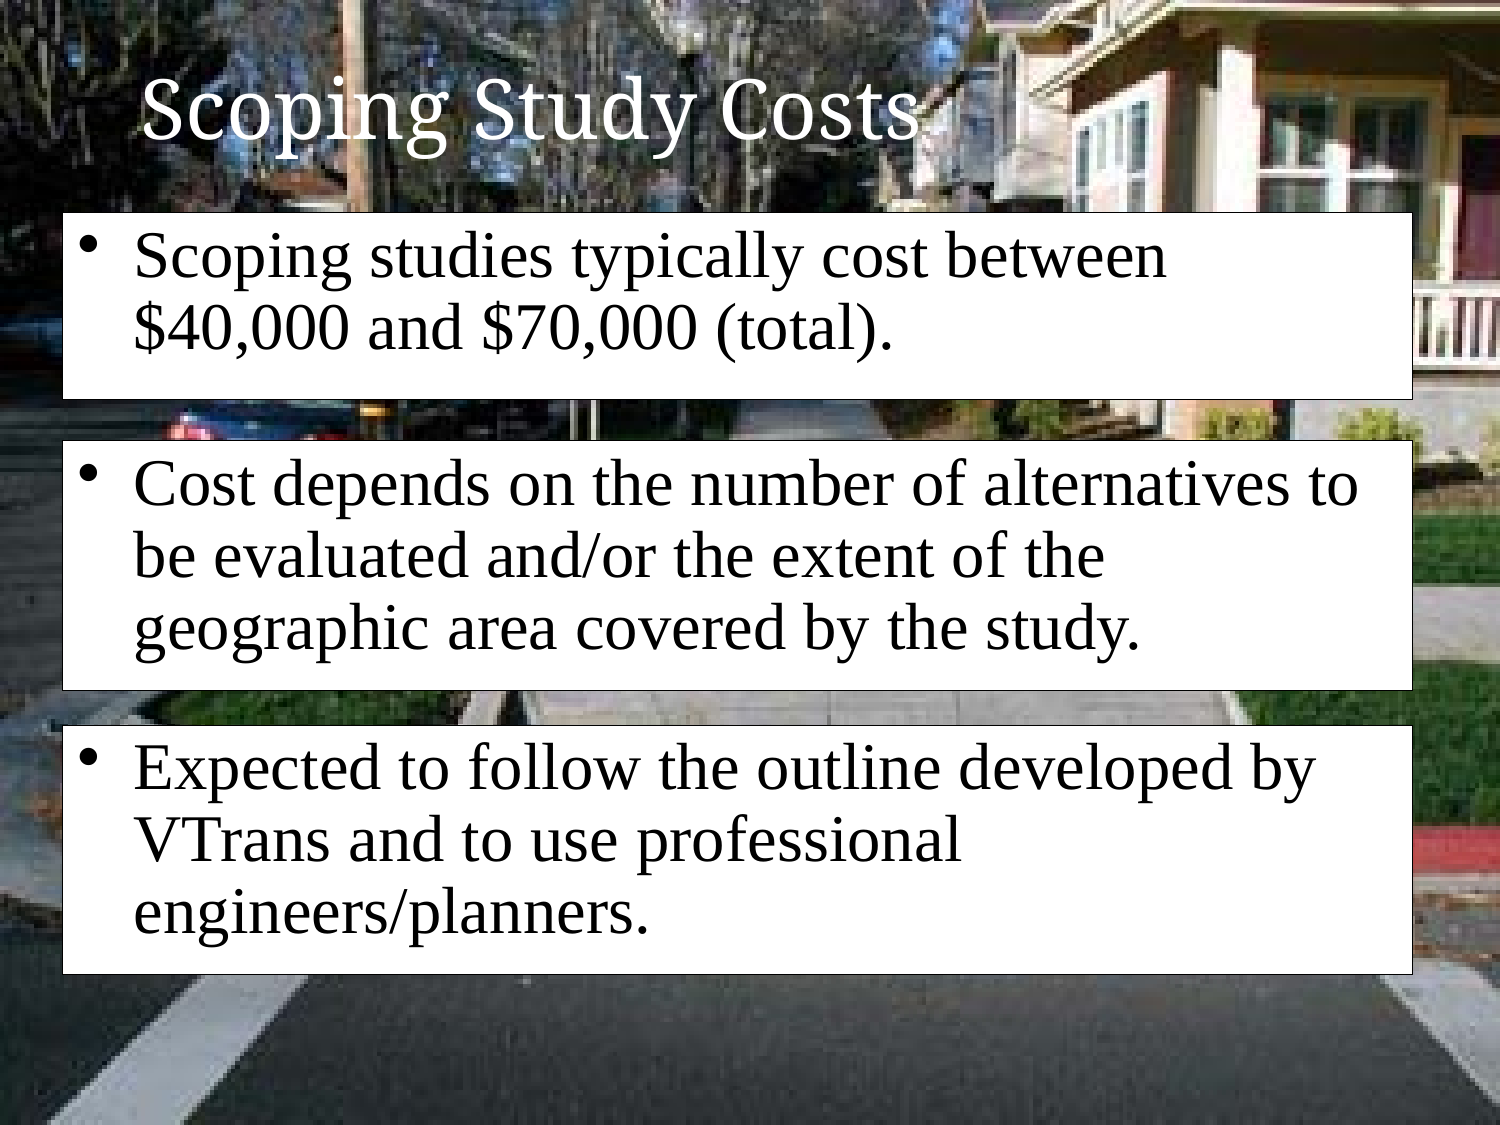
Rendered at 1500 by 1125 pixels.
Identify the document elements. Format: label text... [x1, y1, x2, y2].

picture [0, 0, 1500, 1125]
title Scoping Study Costs [125, 24, 1350, 188]
text_box Cost depends on the number of alternatives to be evaluated and/or the extent of the geographic area covered by the study. [62, 440, 1413, 691]
list Scoping studies typically cost between $40,000 and $70,000 (total). [62, 212, 1413, 400]
text_box Expected to follow the outline developed by VTrans and to use professional engineers/planners. [62, 725, 1413, 975]
